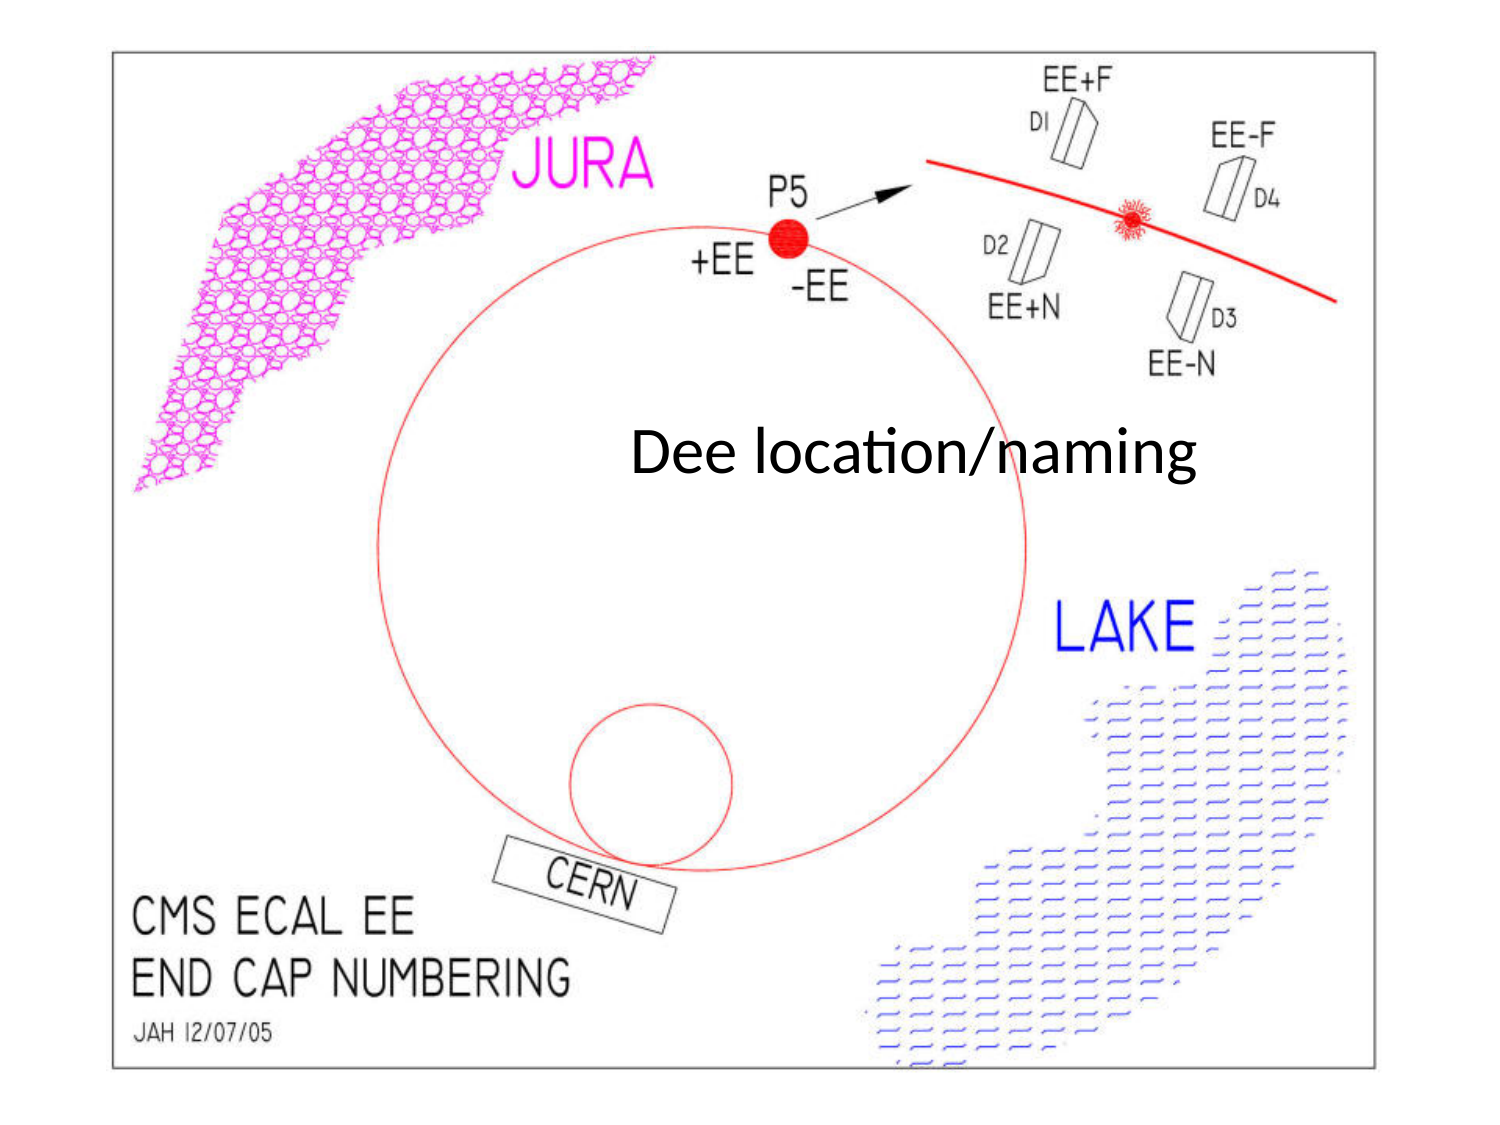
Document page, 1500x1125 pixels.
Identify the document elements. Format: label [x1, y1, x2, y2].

picture [105, 46, 1394, 1079]
